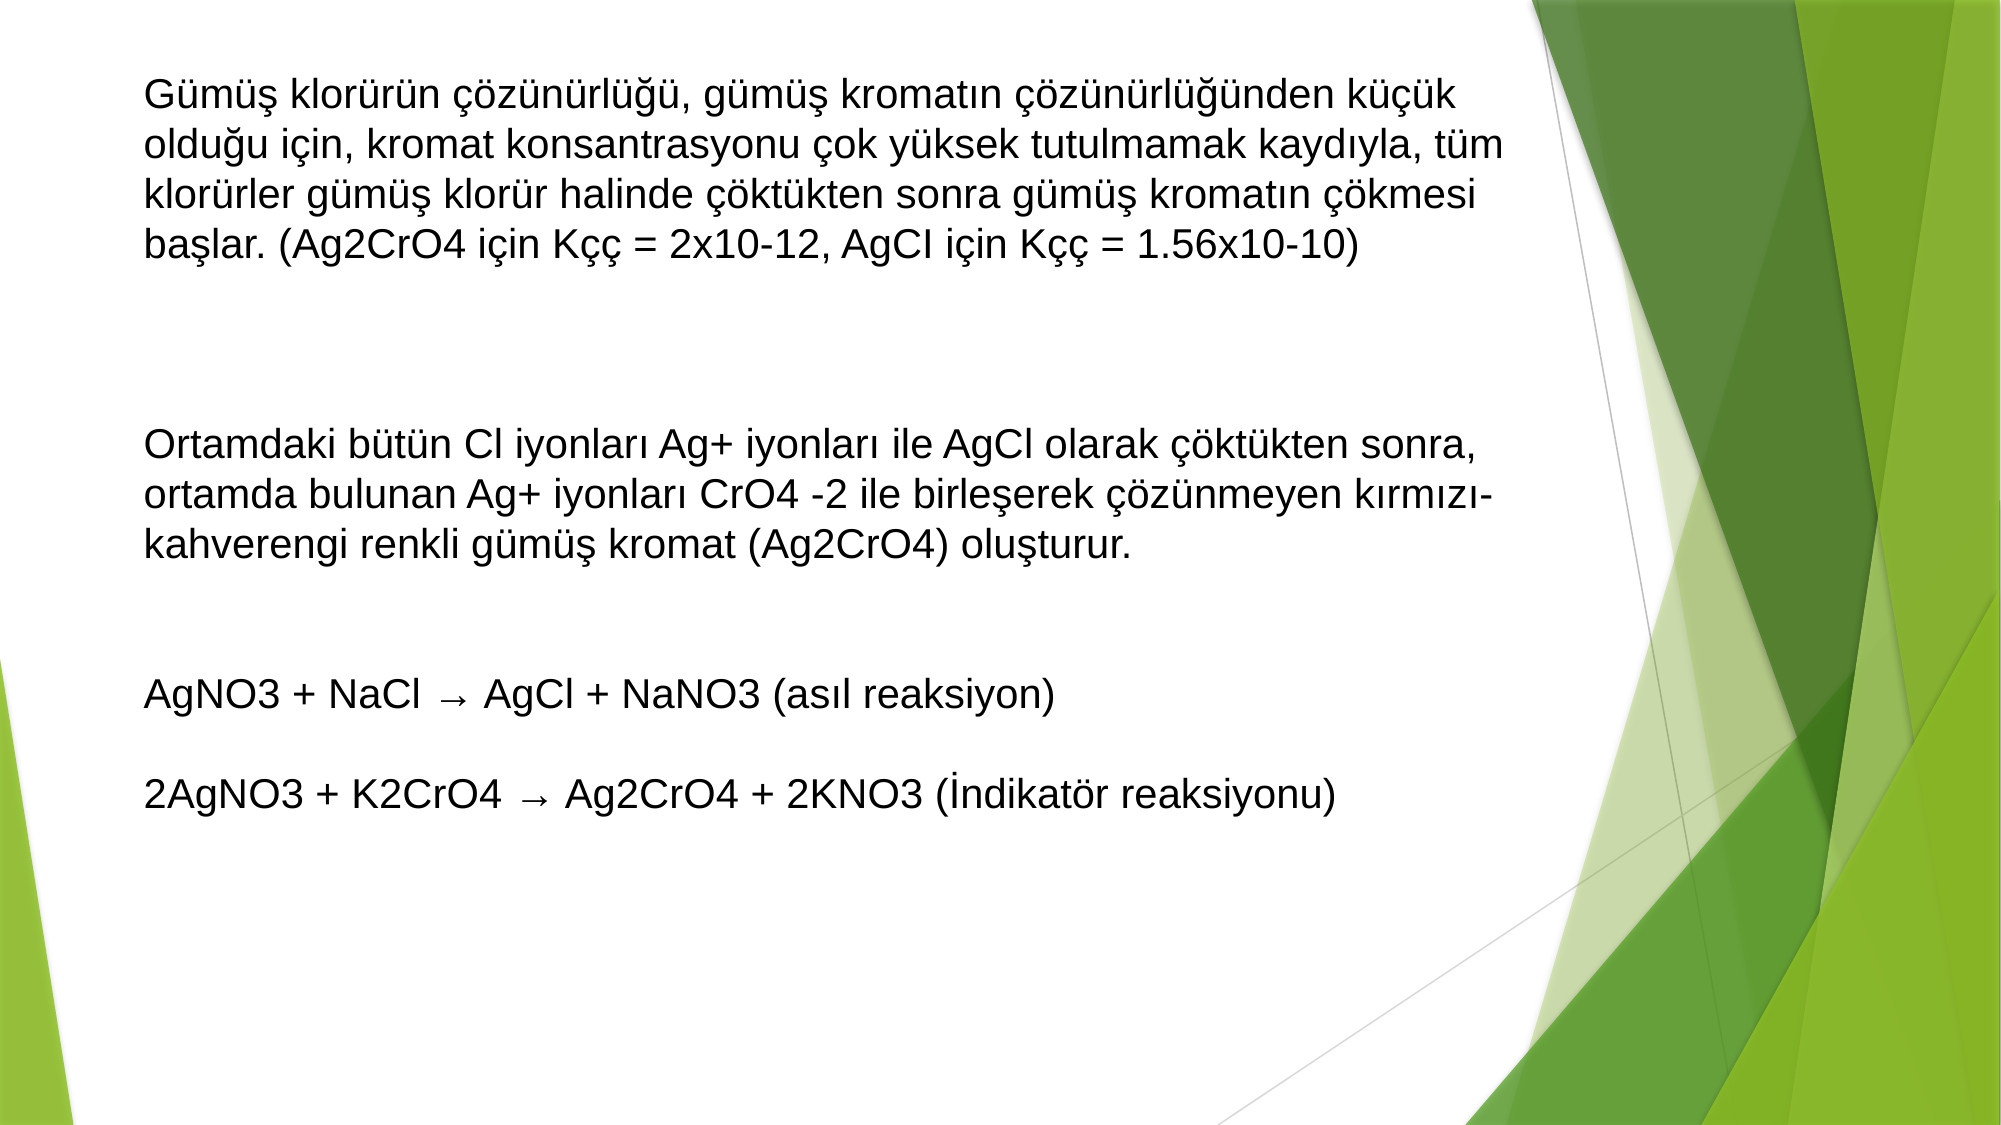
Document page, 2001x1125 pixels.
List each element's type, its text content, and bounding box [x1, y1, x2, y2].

text_box Gümüş klorürün çözünürlüğü, gümüş kromatın çözünürlüğünden küçük olduğu için, kromat konsantrasyonu çok yüksek tutulmamak kaydıyla, tüm klorürler gümüş klorür halinde çöktükten sonra gümüş kromatın çökmesi başlar. (Ag2CrO4 için Kçç = 2x10-12, AgCI için Kçç = 1.56x10-10) Ortamdaki bütün Cl iyonları Ag+ iyonları ile AgCl olarak çöktükten sonra, ortamda bulunan Ag+ iyonları CrO4 -2 ile birleşerek çözünmeyen kırmızı-kahverengi renkli gümüş kromat (Ag2CrO4) oluşturur. AgNO3 + NaCl → AgCl + NaNO3 (asıl reaksiyon) 2AgNO3 + K2CrO4 → Ag2CrO4 + 2KNO3 (İndikatör reaksiyonu) [129, 59, 1521, 870]
